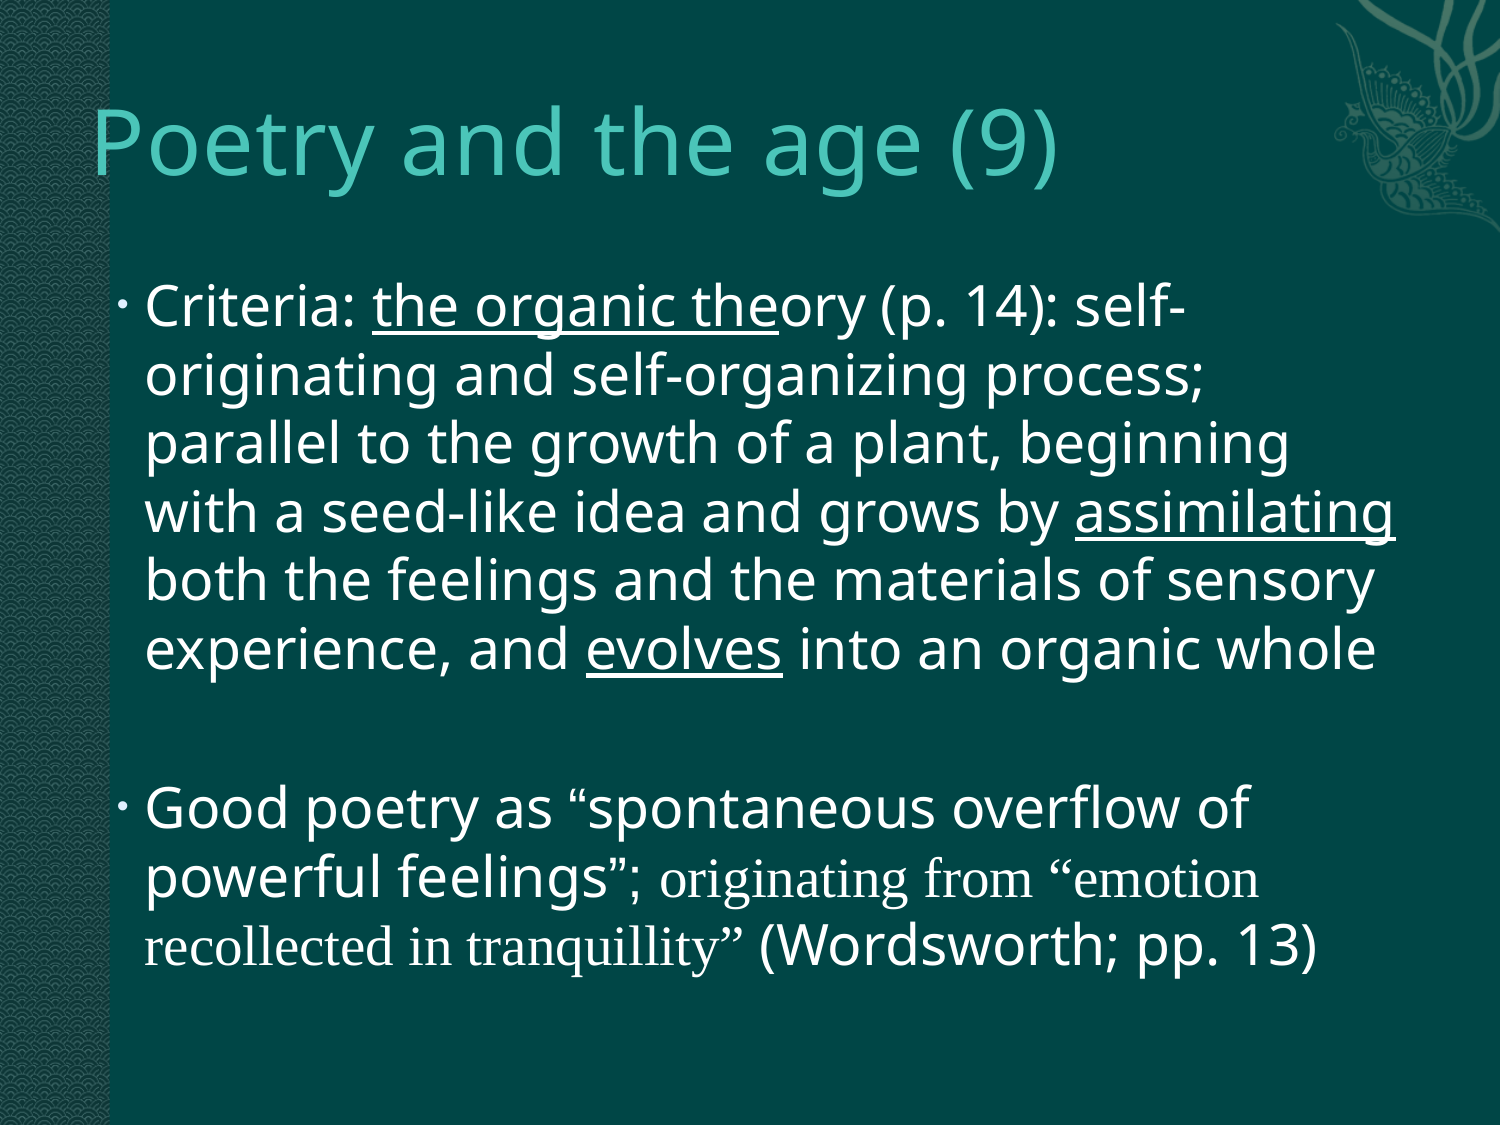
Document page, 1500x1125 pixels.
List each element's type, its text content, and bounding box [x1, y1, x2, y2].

list Criteria: the organic theory (p. 14): self-originating and self-organizing process; parallel to the growth of a plant, beginning with a seed-like idea and grows by assimilating both the feelings and the materials of sensory experience, and evolves into an organic whole Good poetry as “spontaneous overflow of powerful feelings”; originating from “emotion recollected in tranquillity” (Wordsworth; pp. 13) [75, 262, 1425, 1005]
picture [0, 0, 110, 1125]
title Poetry and the age (9) [75, 45, 1351, 233]
